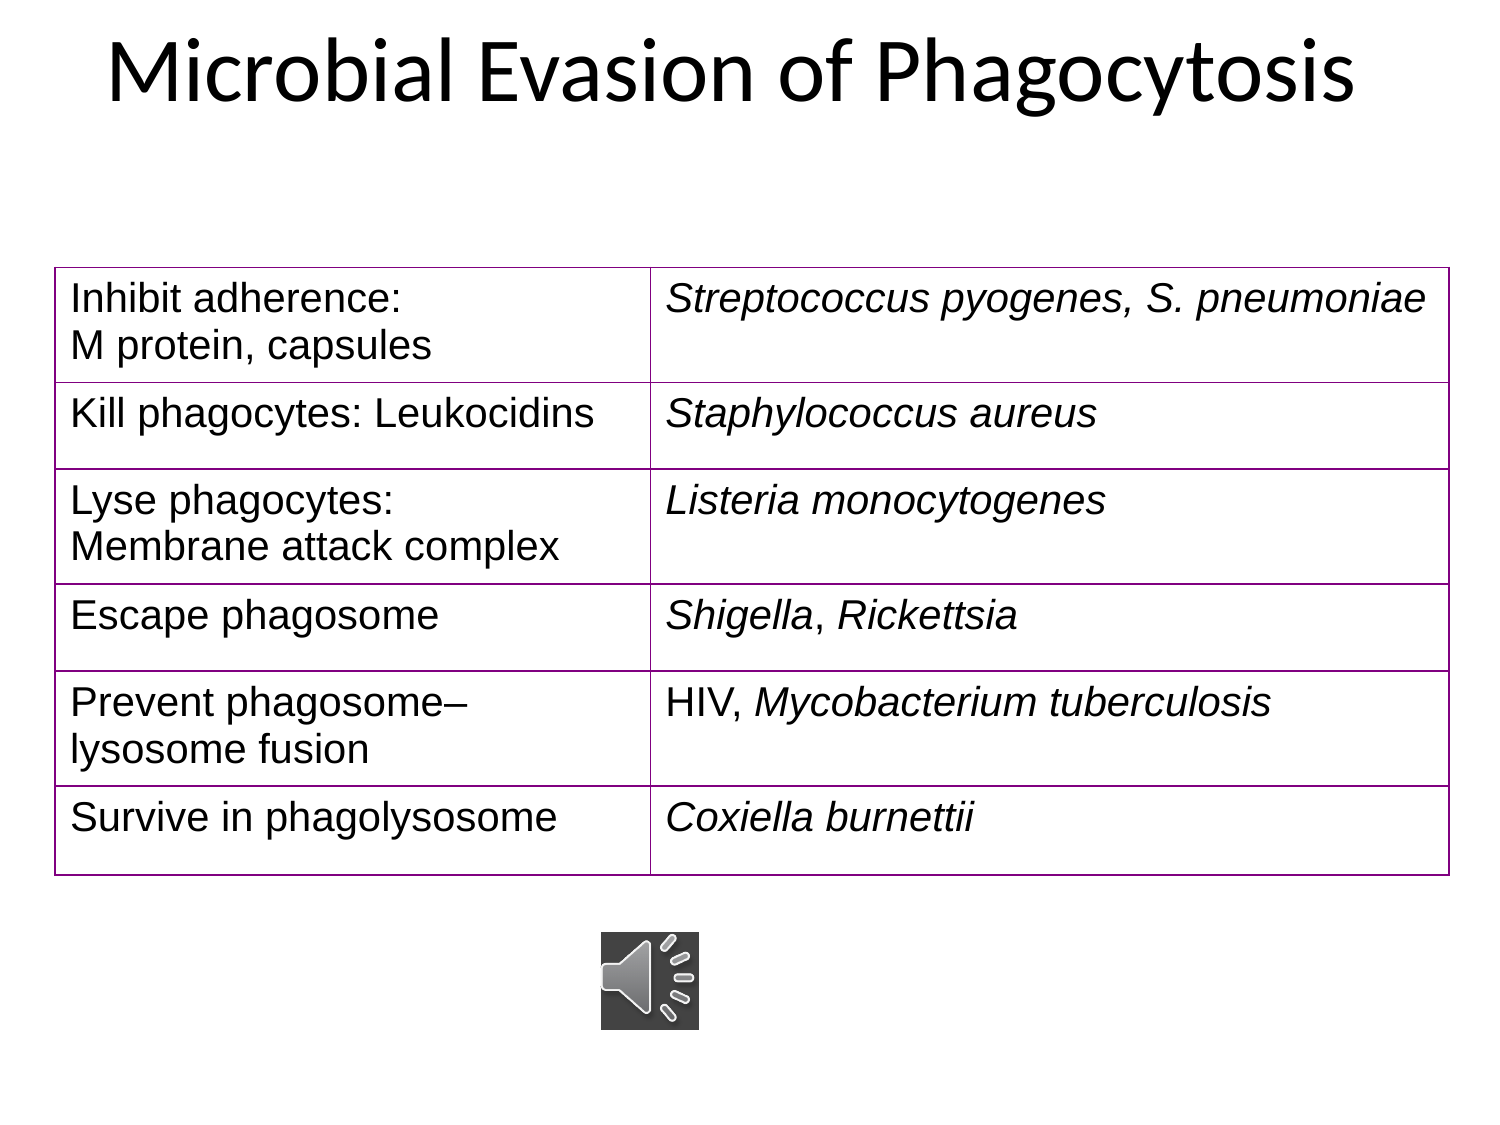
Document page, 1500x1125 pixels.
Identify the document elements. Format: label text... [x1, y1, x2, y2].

table_header Streptococcus pyogenes, S. pneumoniae [651, 268, 1448, 382]
table_cell Lyse phagocytes: Membrane attack complex [56, 470, 650, 583]
table_cell Listeria monocytogenes [651, 470, 1448, 583]
table_cell Survive in phagolysosome [56, 787, 650, 874]
table_cell Coxiella burnettii [651, 787, 1448, 874]
title Microbial Evasion of Phagocytosis [19, 16, 1444, 141]
picture [599, 930, 701, 1031]
table_cell HIV, Mycobacterium tuberculosis [651, 672, 1448, 785]
table_cell Escape phagosome [56, 585, 650, 670]
table_header Inhibit adherence: M protein, capsules [56, 268, 650, 382]
table_cell Kill phagocytes: Leukocidins [56, 383, 650, 468]
table_cell Shigella, Rickettsia [651, 585, 1448, 670]
table_cell Staphylococcus aureus [651, 383, 1448, 468]
table_cell Prevent phagosome–lysosome fusion [56, 672, 650, 785]
